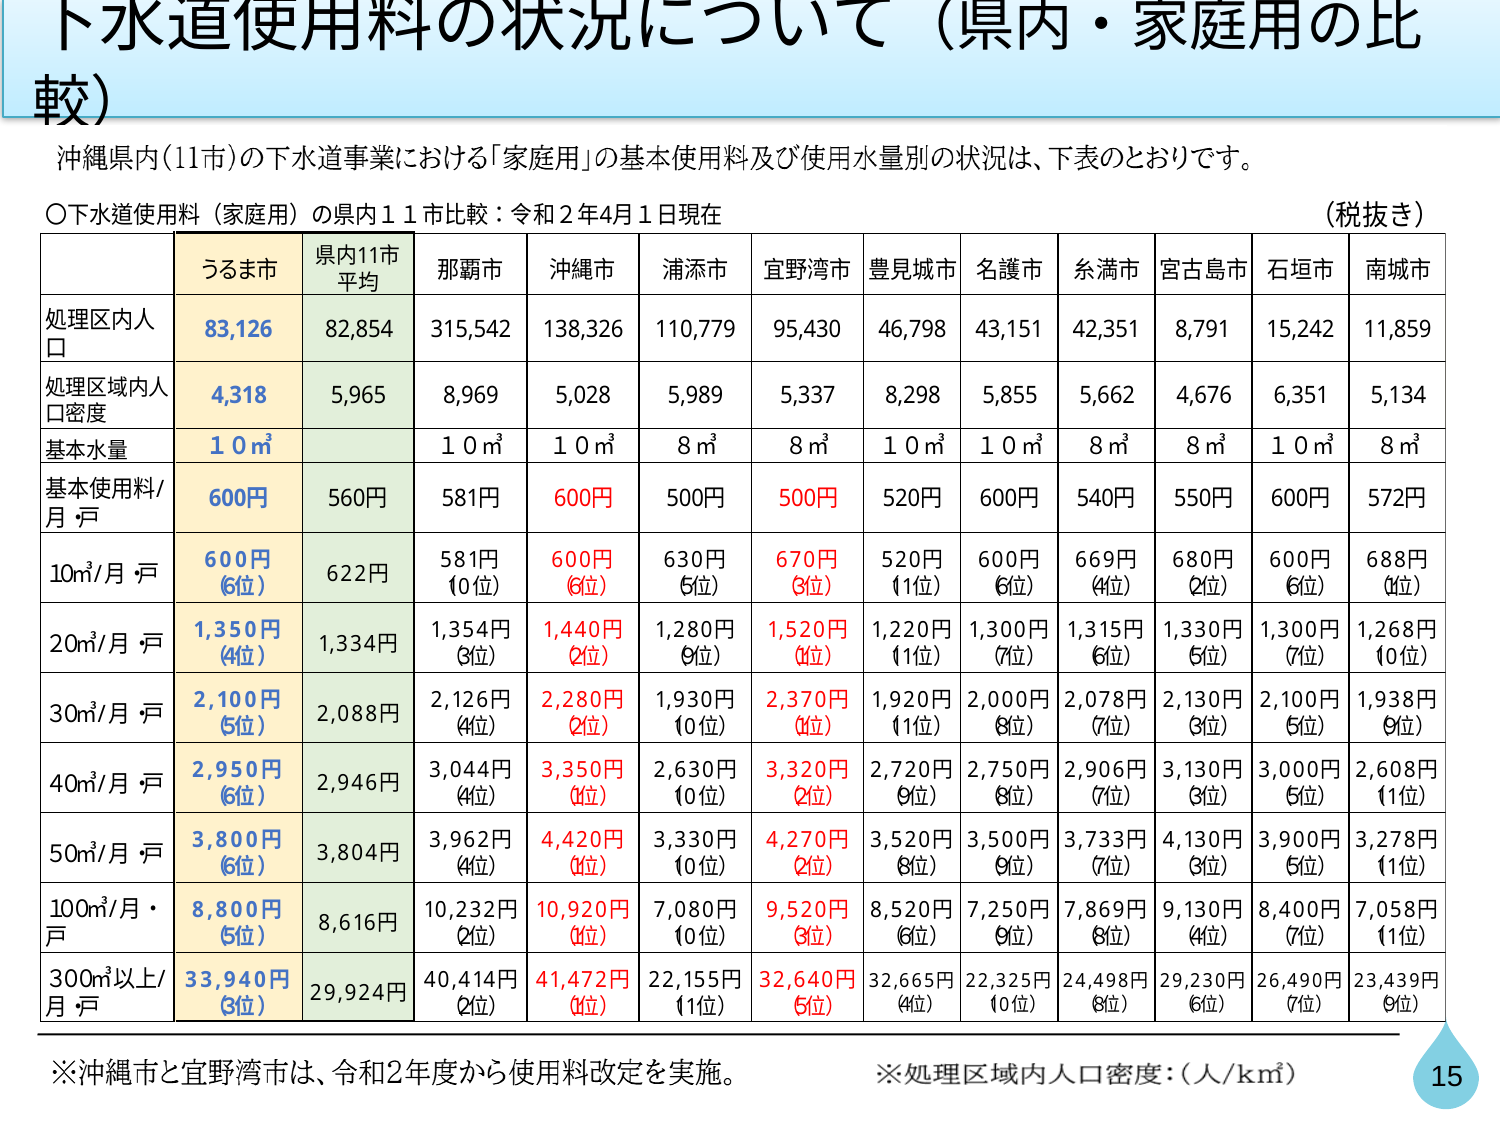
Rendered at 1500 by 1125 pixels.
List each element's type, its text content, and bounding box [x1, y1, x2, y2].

slide_number 15 [1356, 1049, 1478, 1106]
title 下水道使用料の状況について（県内・家庭用の比較） [17, 4, 1478, 102]
picture [39, 195, 1448, 1024]
picture [41, 125, 1448, 190]
picture [36, 1042, 833, 1101]
picture [856, 1042, 1353, 1104]
